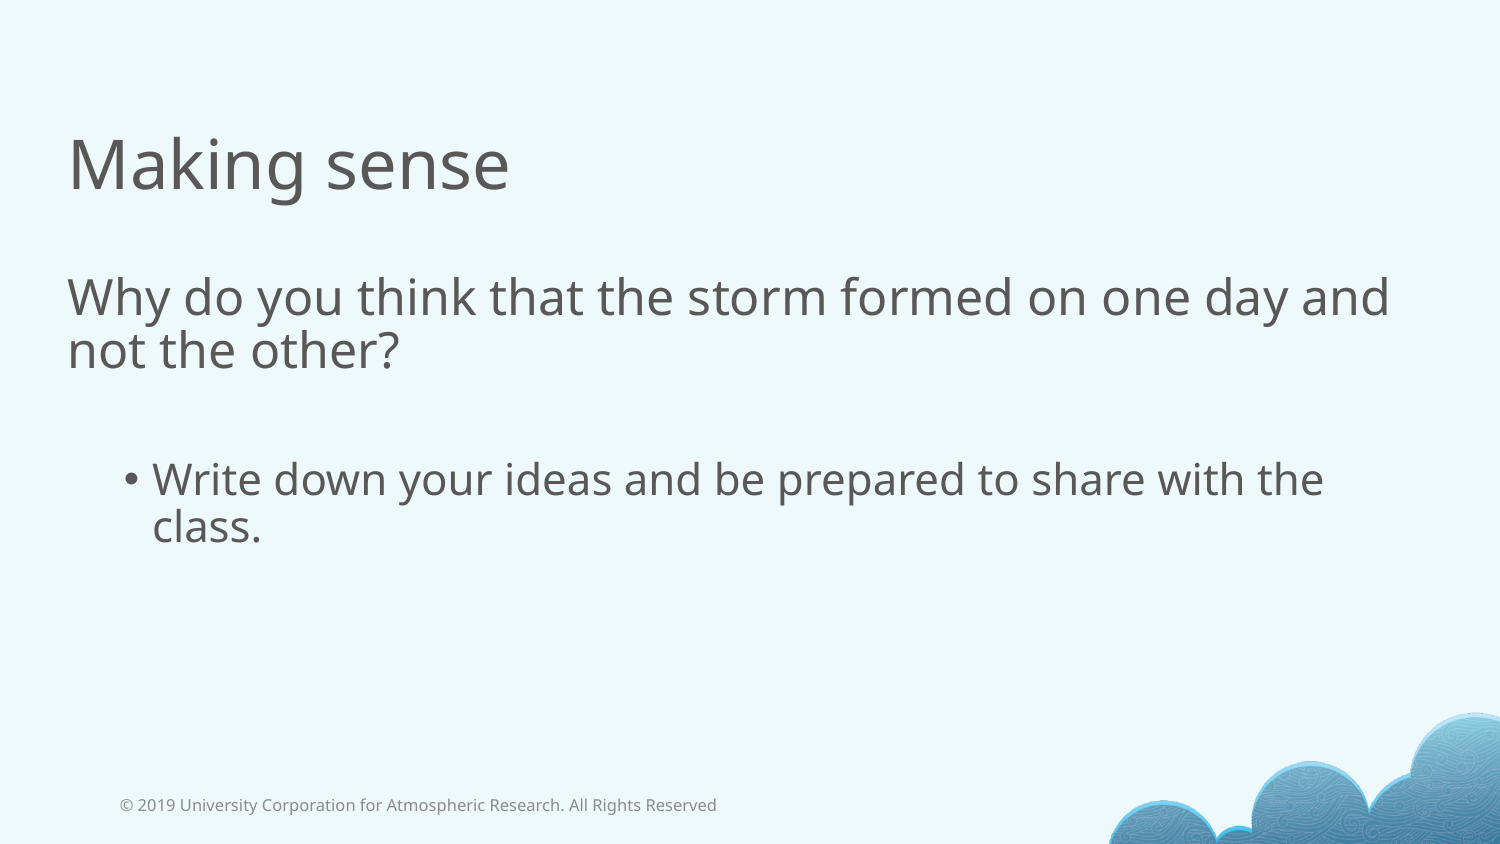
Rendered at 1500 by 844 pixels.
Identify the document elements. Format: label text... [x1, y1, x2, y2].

title Making sense [52, 92, 1368, 243]
footer © 2019 University Corporation for Atmospheric Research. All Rights Reserved [104, 782, 739, 827]
list Why do you think that the storm formed on one day and not the other? Write down your ideas and be prepared to share with the class. [52, 264, 1426, 812]
picture [1013, 688, 1500, 844]
